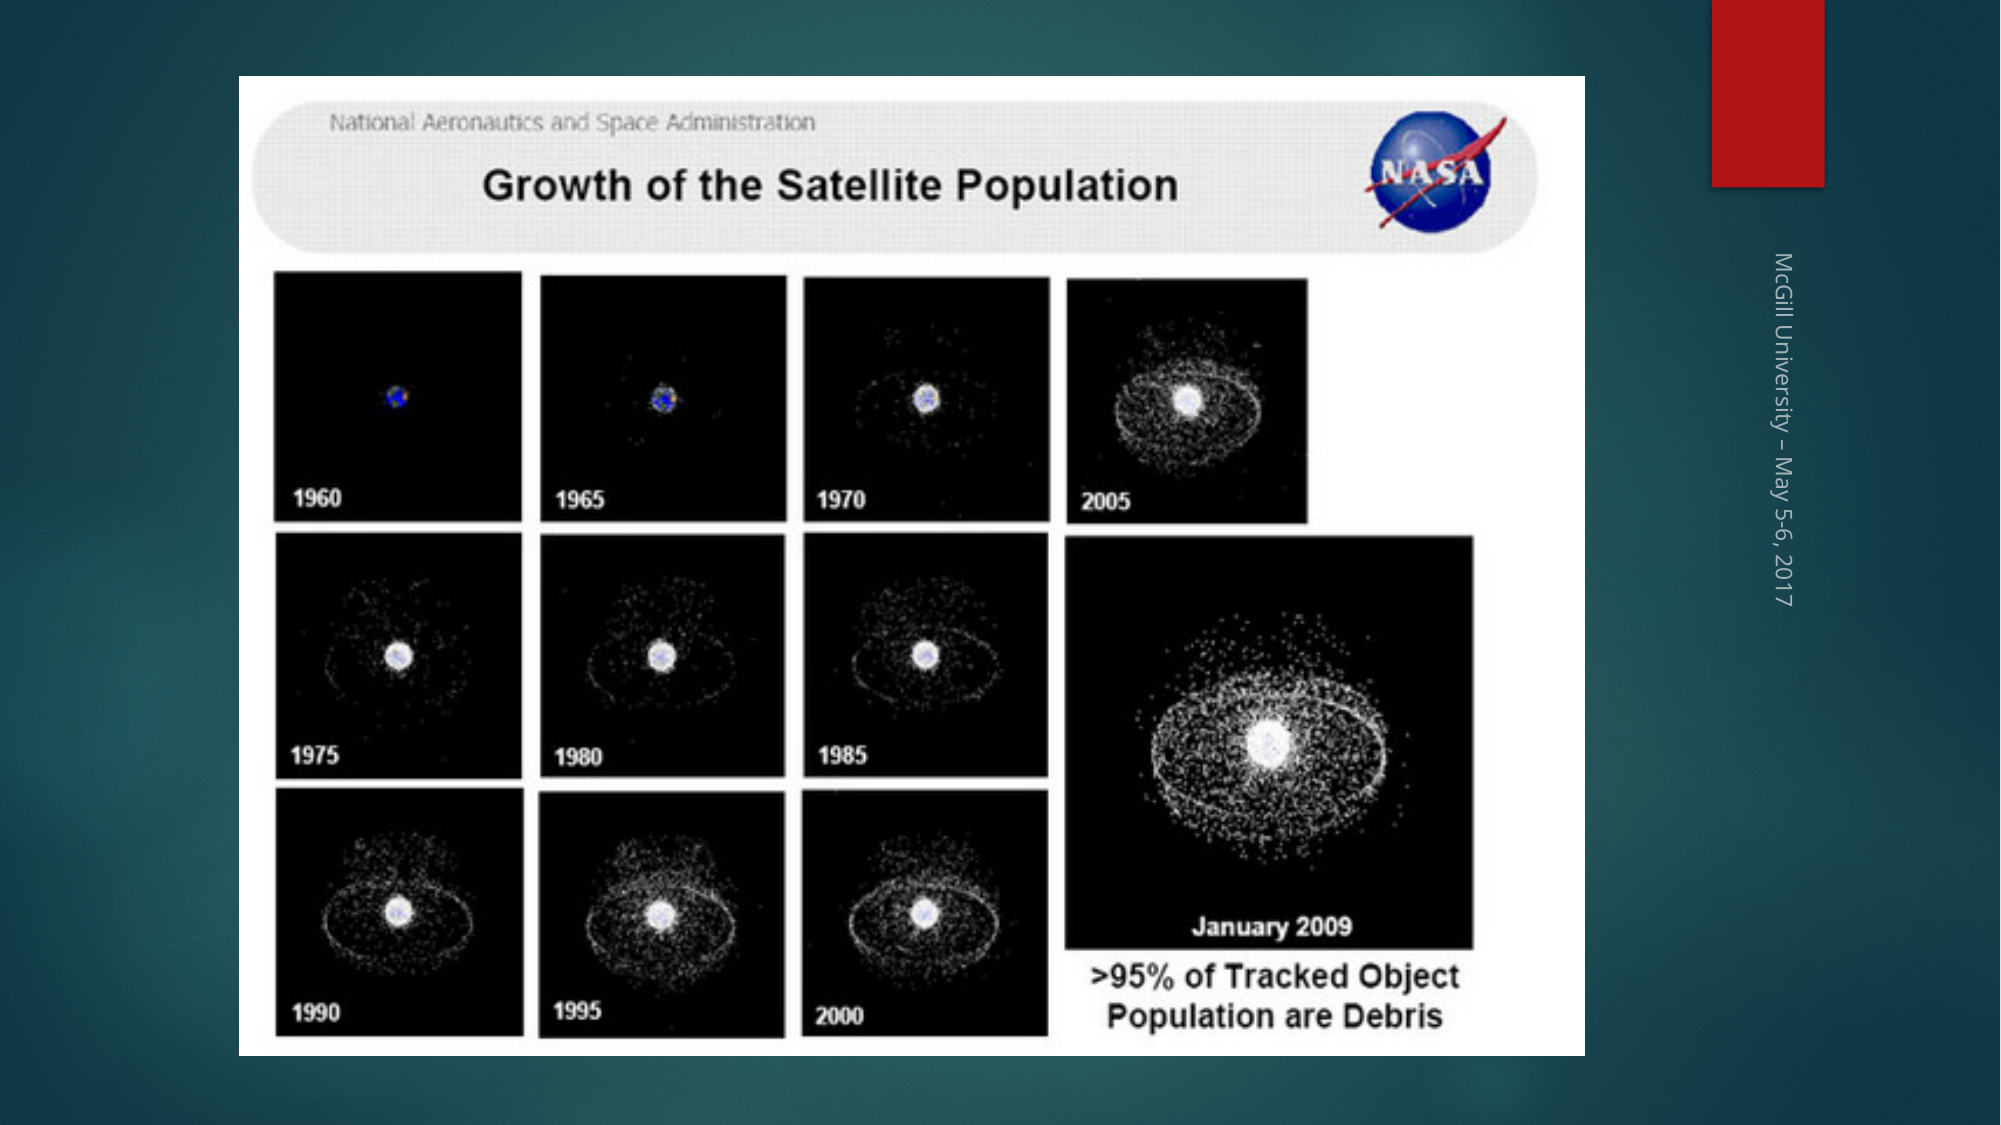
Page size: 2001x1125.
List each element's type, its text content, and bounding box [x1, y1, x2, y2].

picture [0, 0, 1586, 1125]
footer McGill University – May 5-6, 2017 [1760, 237, 1811, 871]
